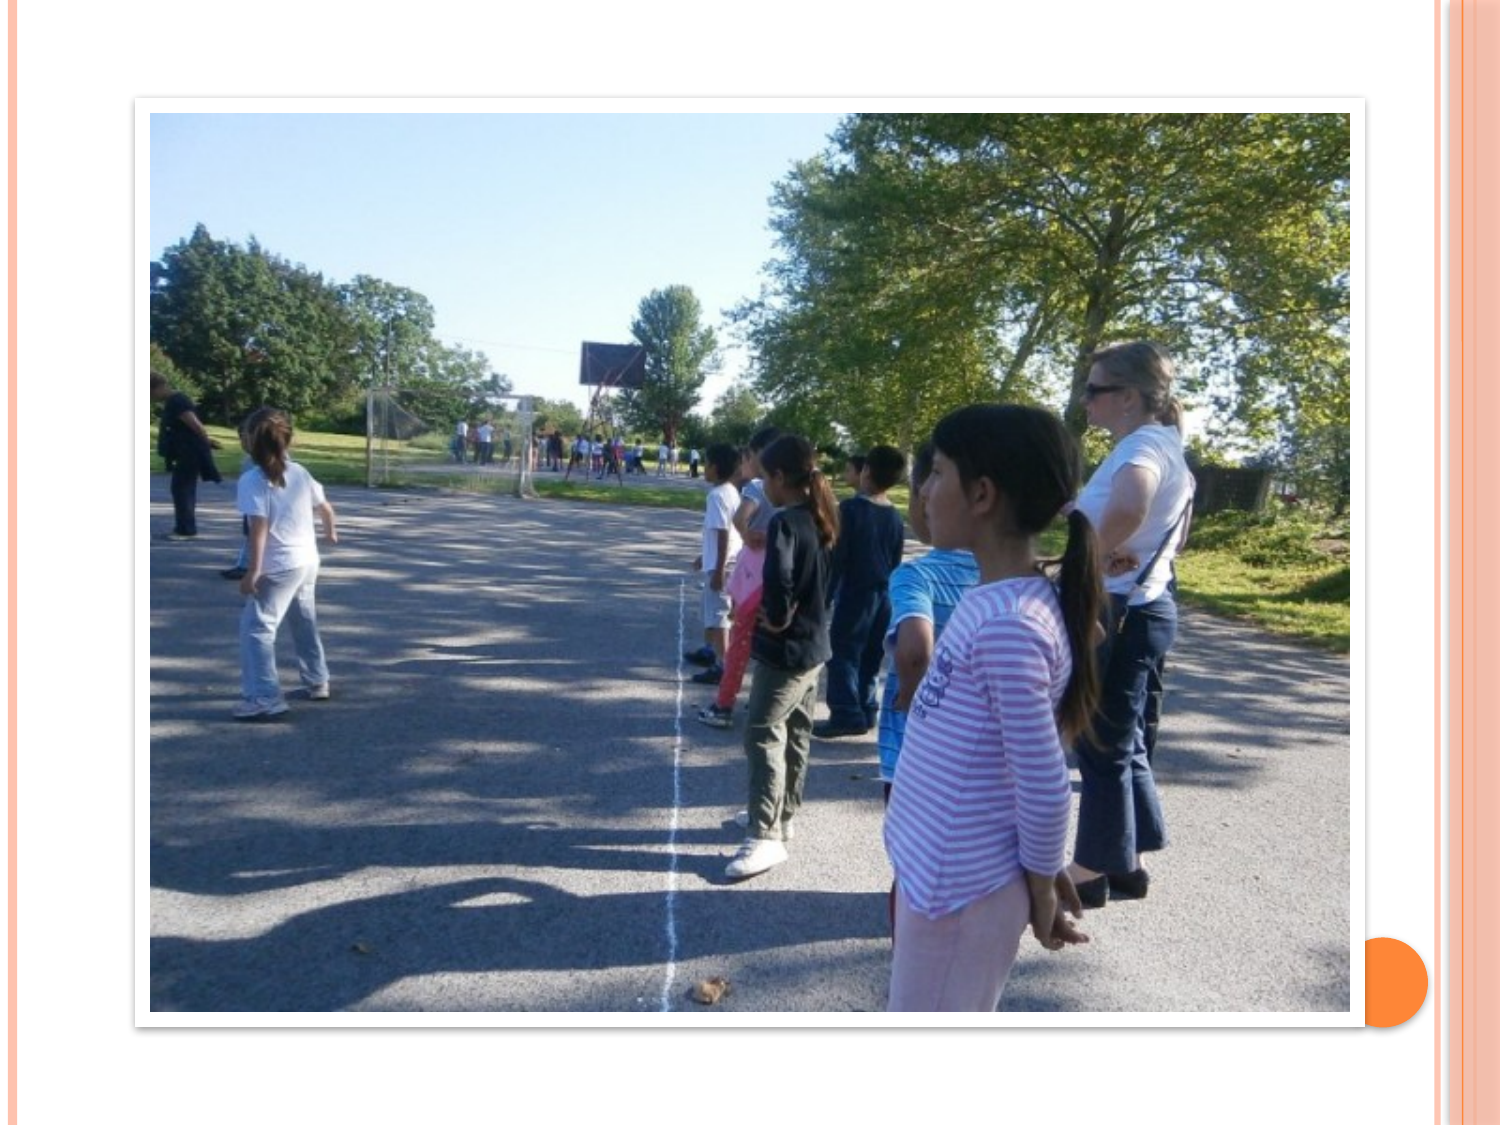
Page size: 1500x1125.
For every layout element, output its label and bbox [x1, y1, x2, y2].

picture [149, 111, 1351, 1013]
